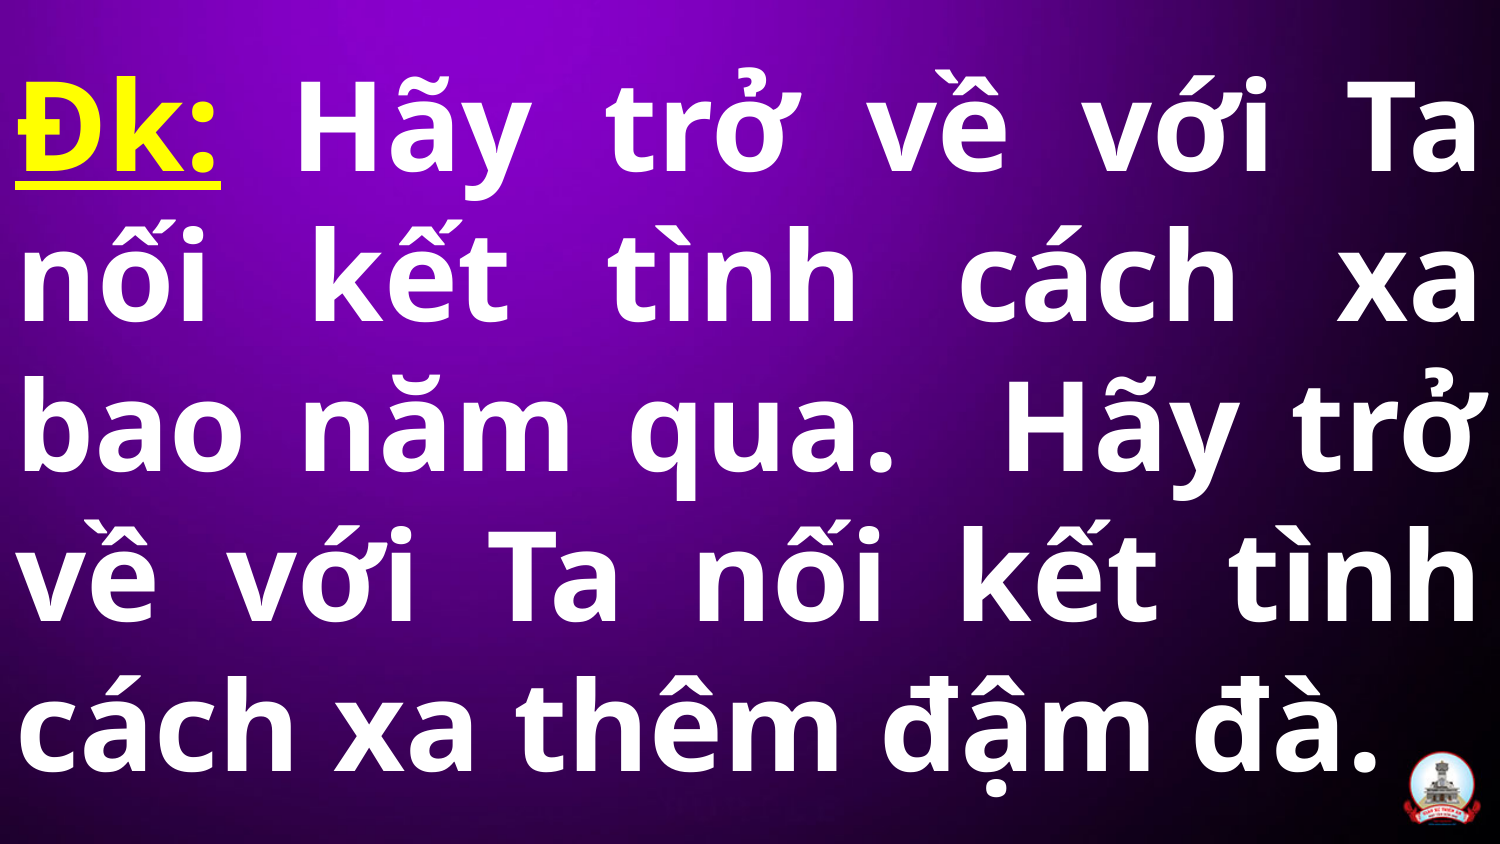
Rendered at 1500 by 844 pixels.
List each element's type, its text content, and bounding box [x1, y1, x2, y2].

title Đk: Hãy trở về với Ta nối kết tình cách xa bao năm qua. Hãy trở về với Ta nối kết tình cách xa thêm đậm đà. [0, 0, 1500, 844]
